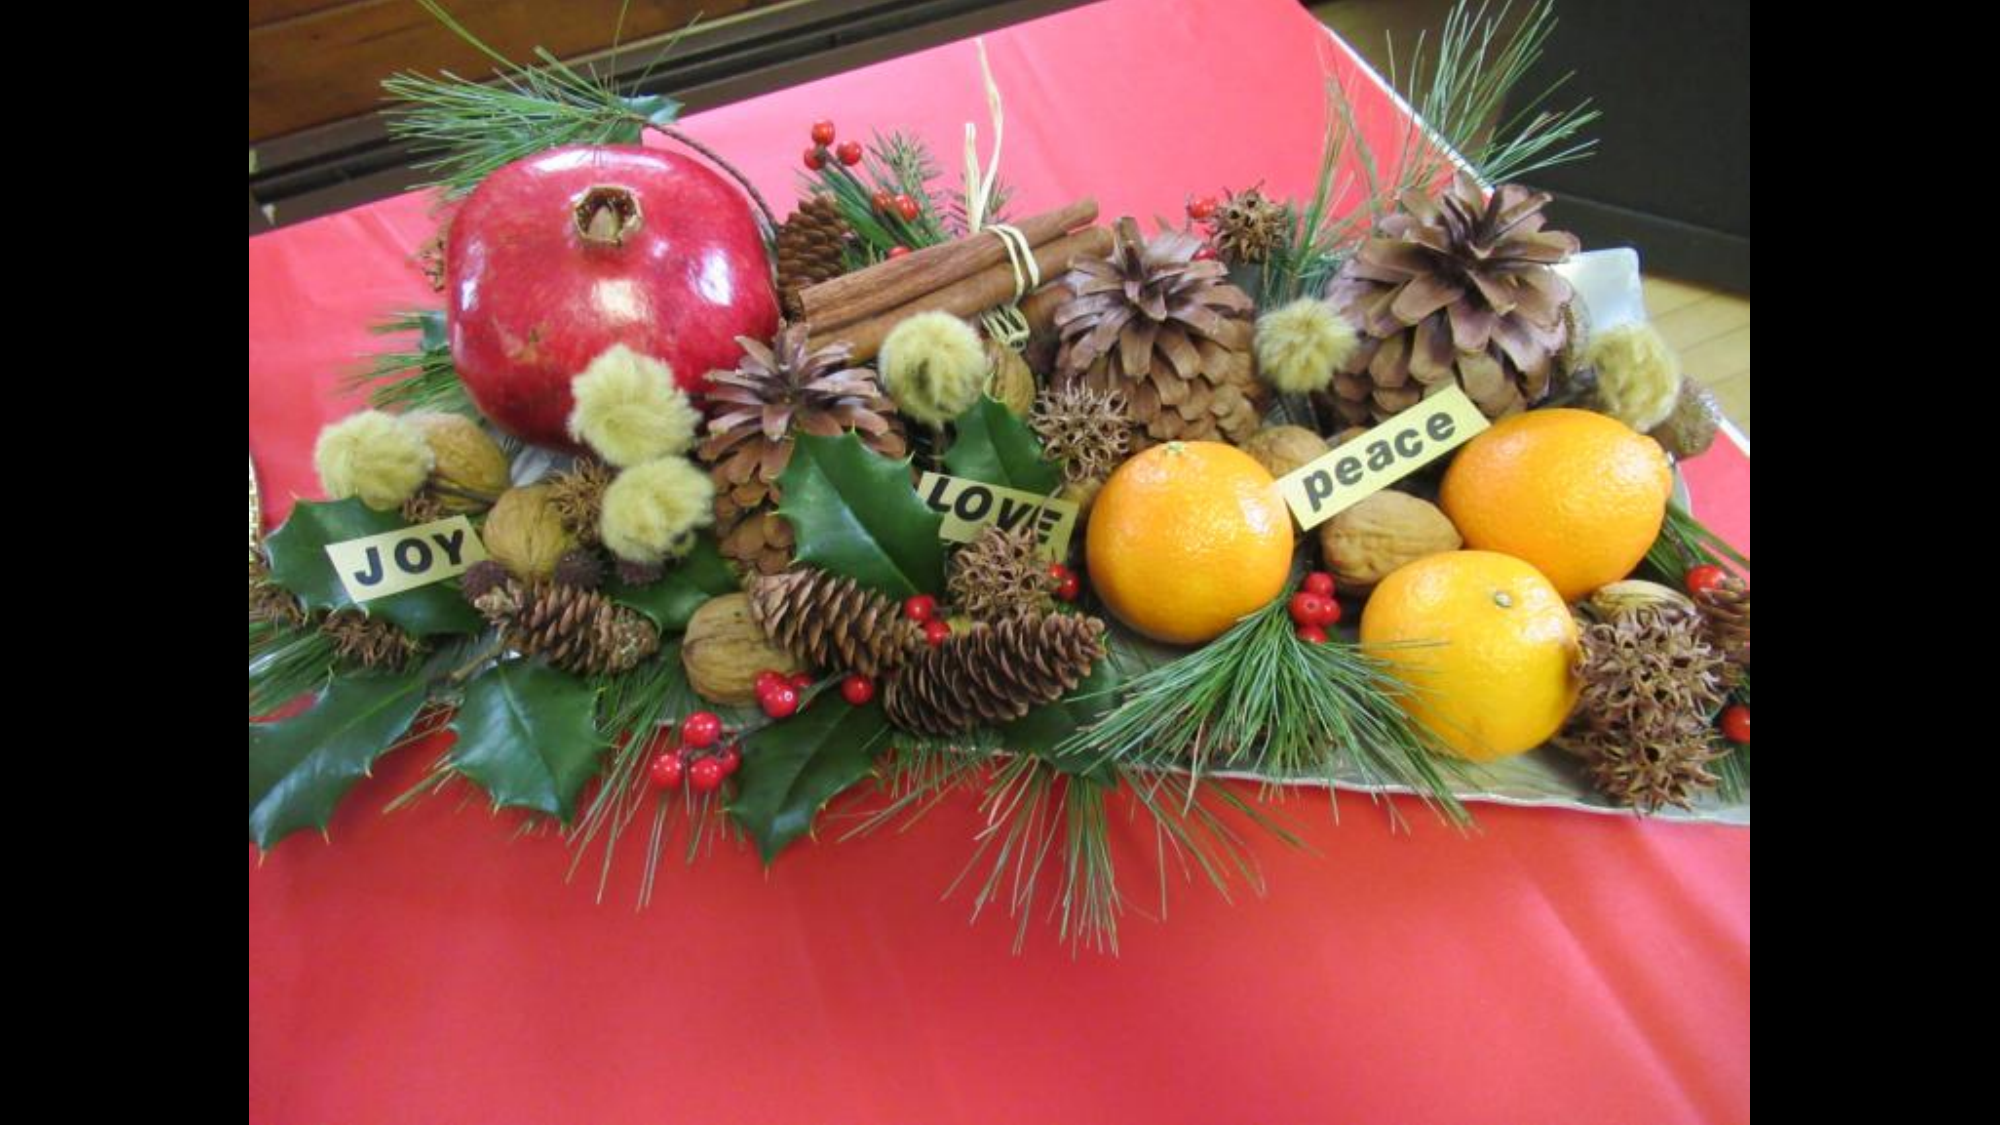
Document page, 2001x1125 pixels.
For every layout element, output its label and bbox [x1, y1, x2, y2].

picture [249, 0, 1750, 1125]
